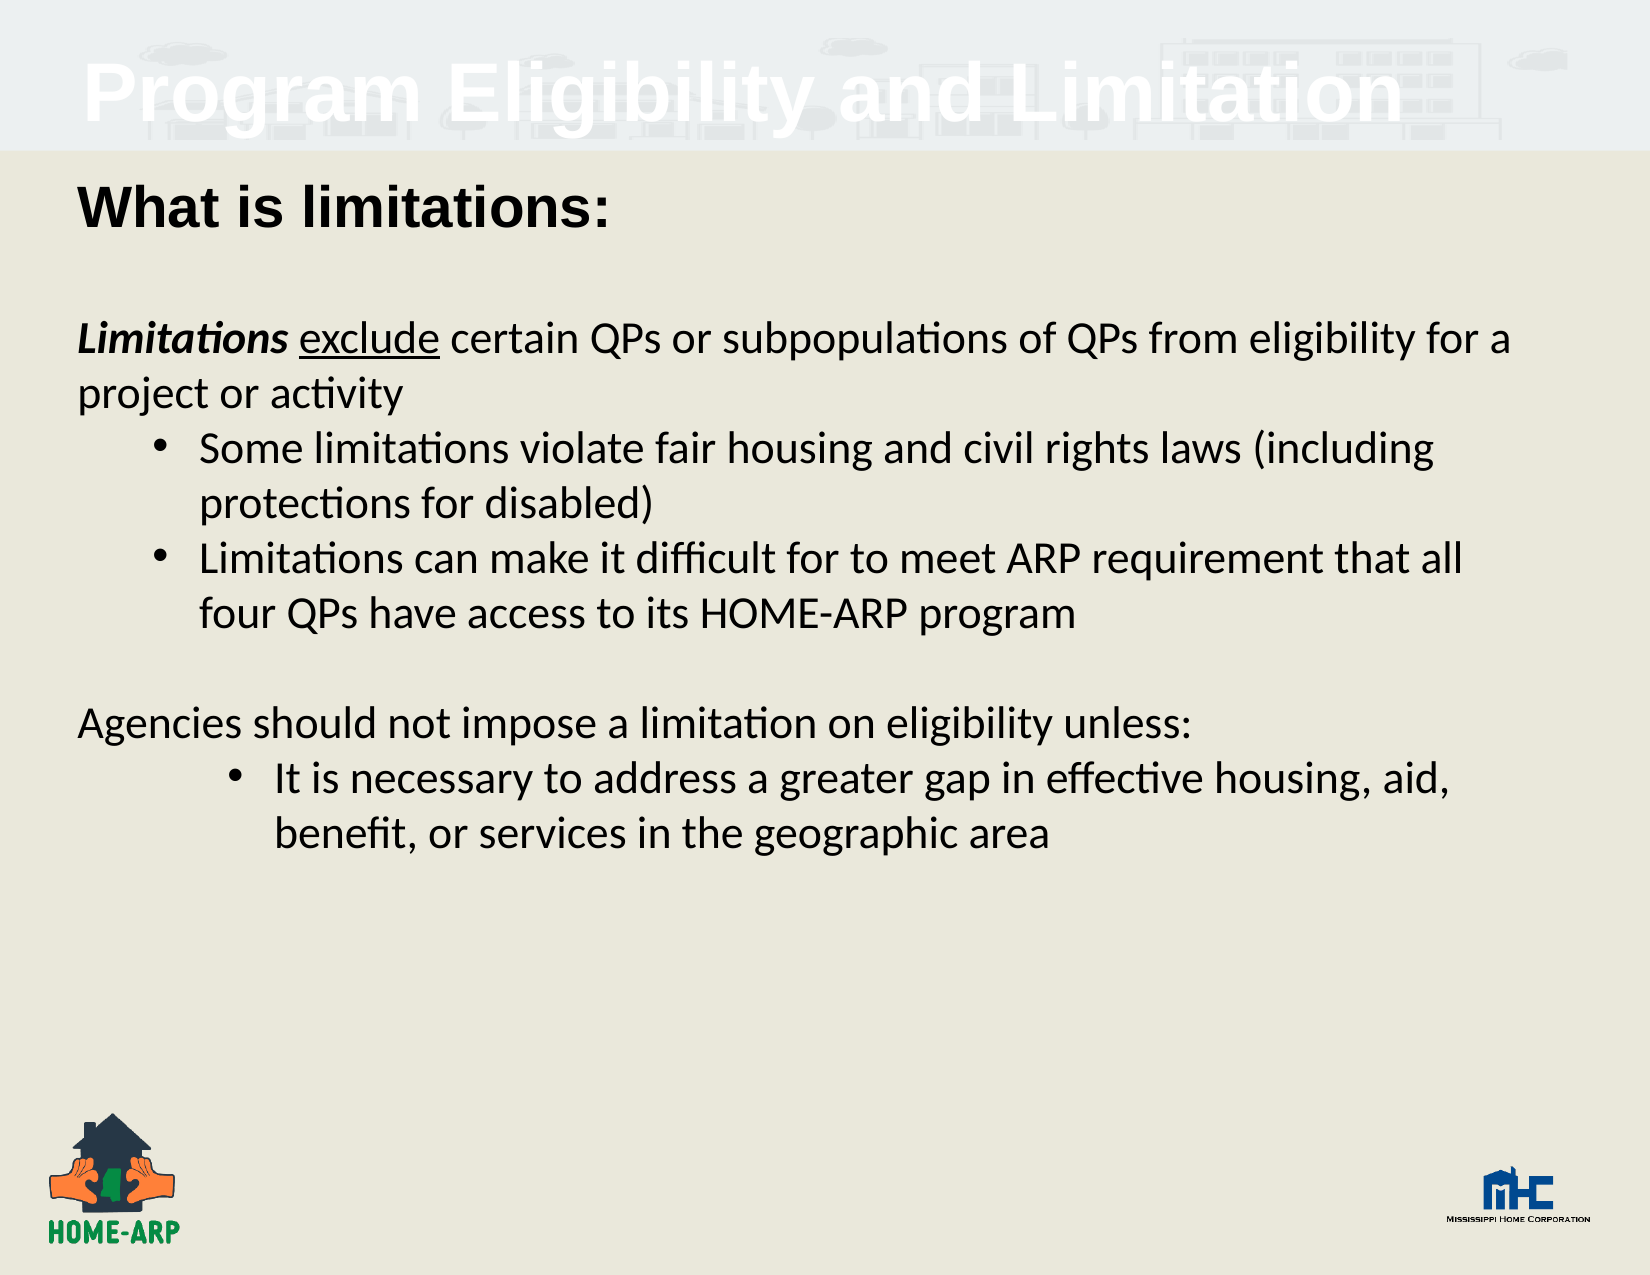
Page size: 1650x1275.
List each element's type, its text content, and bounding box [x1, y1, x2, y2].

picture [37, 1102, 188, 1254]
picture [1434, 1155, 1602, 1233]
list What is limitations: Limitations exclude certain QPs or subpopulations of QPs from eligibility for a project or activity Some limitations violate fair housing and civil rights laws (including protections for disabled) Limitations can make it difficult for to meet ARP requirement that all four QPs have access to its HOME-ARP program Agencies should not impose a limitation on eligibility unless: It is necessary to address a greater gap in effective housing, aid, benefit, or services in the geographic area [66, 174, 1552, 957]
title Program Eligibility and Limitation [82, 38, 1568, 140]
